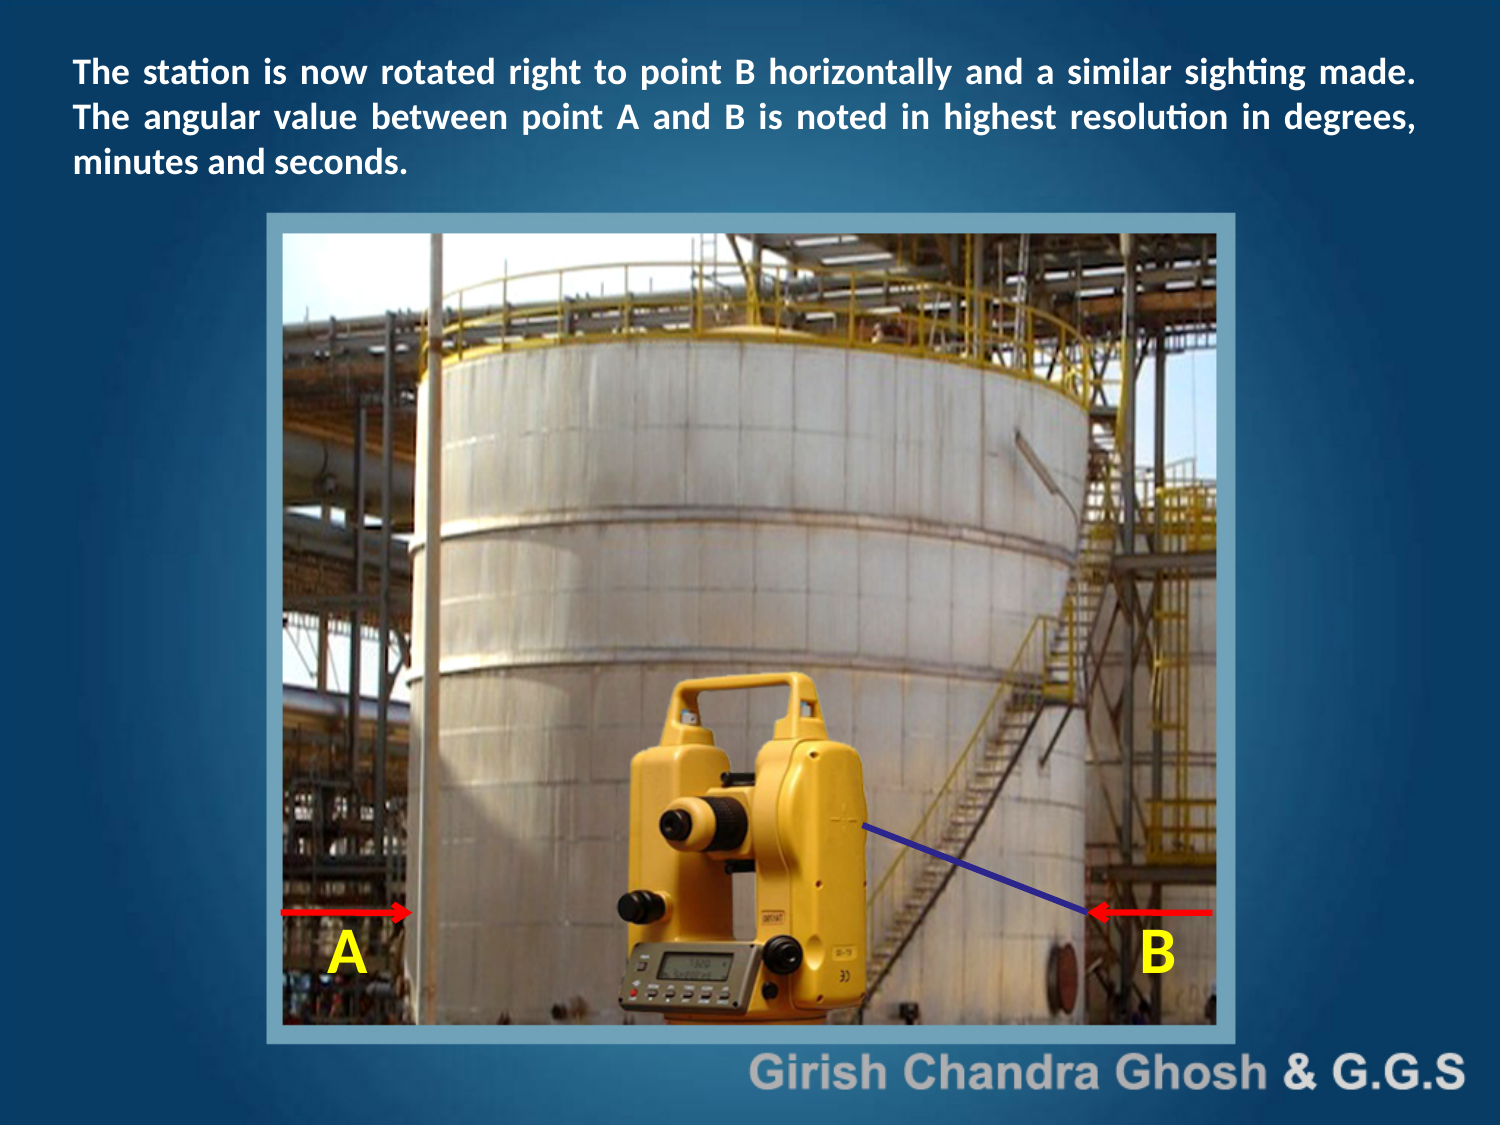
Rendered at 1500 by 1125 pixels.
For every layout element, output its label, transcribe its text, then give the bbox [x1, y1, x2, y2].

text_box A [312, 899, 388, 910]
text_box B [1124, 899, 1200, 910]
text_box The station is now rotated right to point B horizontally and a similar sighting made. The angular value between point A and B is noted in highest resolution in degrees, minutes and seconds. [57, 39, 1433, 190]
picture [0, 0, 1500, 1125]
text_box A [312, 922, 388, 995]
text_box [862, 824, 1088, 913]
text_box B [1124, 922, 1200, 995]
